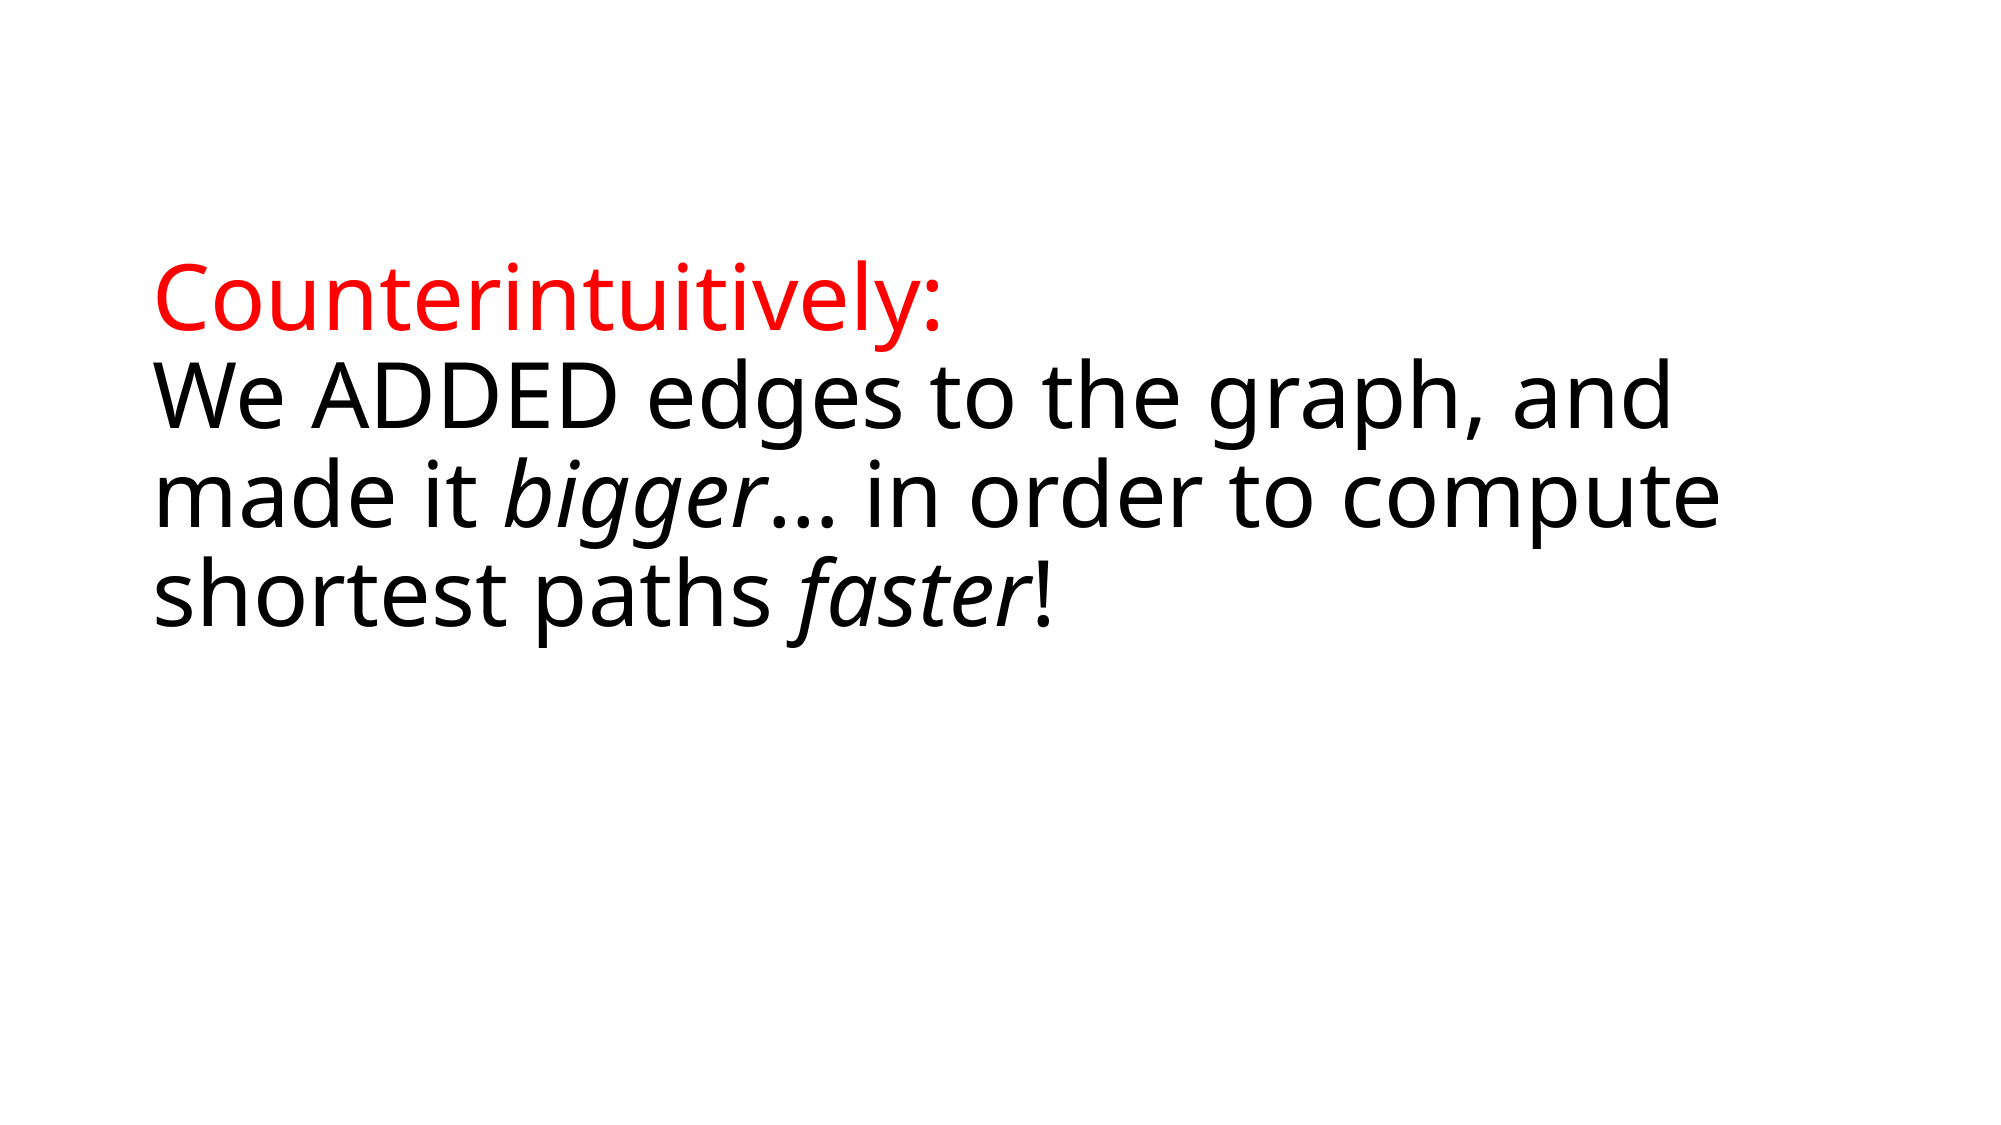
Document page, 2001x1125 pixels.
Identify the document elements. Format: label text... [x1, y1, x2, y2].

title Counterintuitively: We ADDED edges to the graph, and made it bigger… in order to compute shortest paths faster! [137, 439, 1863, 655]
